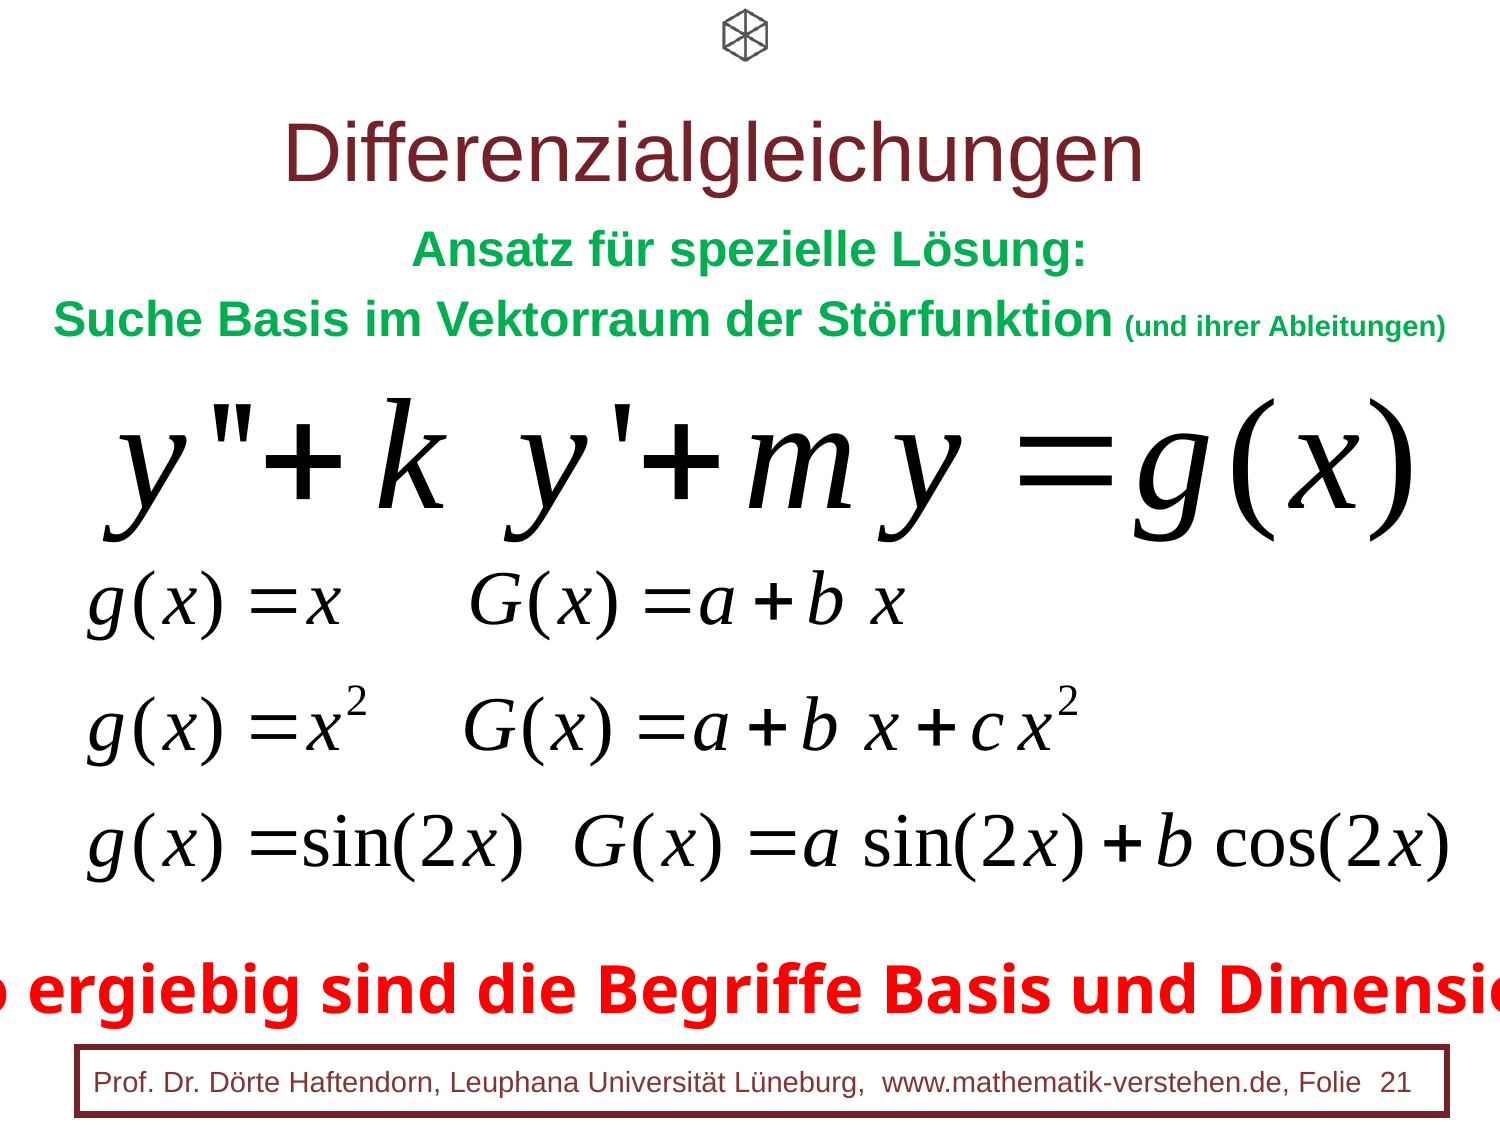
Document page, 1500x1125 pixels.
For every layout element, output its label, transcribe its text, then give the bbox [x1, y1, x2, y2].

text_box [88, 373, 1436, 558]
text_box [76, 560, 1459, 894]
picture [525, 7, 964, 67]
text_box So ergiebig sind die Begriffe Basis und Dimension [0, 939, 1500, 1035]
subtitle Ansatz für spezielle Lösung: Suche Basis im Vektorraum der Störfunktion (und ihrer Ableitungen) [29, 207, 1471, 362]
title Differenzialgleichungen [40, 89, 1389, 197]
text_box Prof. Dr. Dörte Haftendorn, Leuphana Universität Lüneburg, www.mathematik-verstehen.de, Folie 20 [76, 1046, 1447, 1115]
